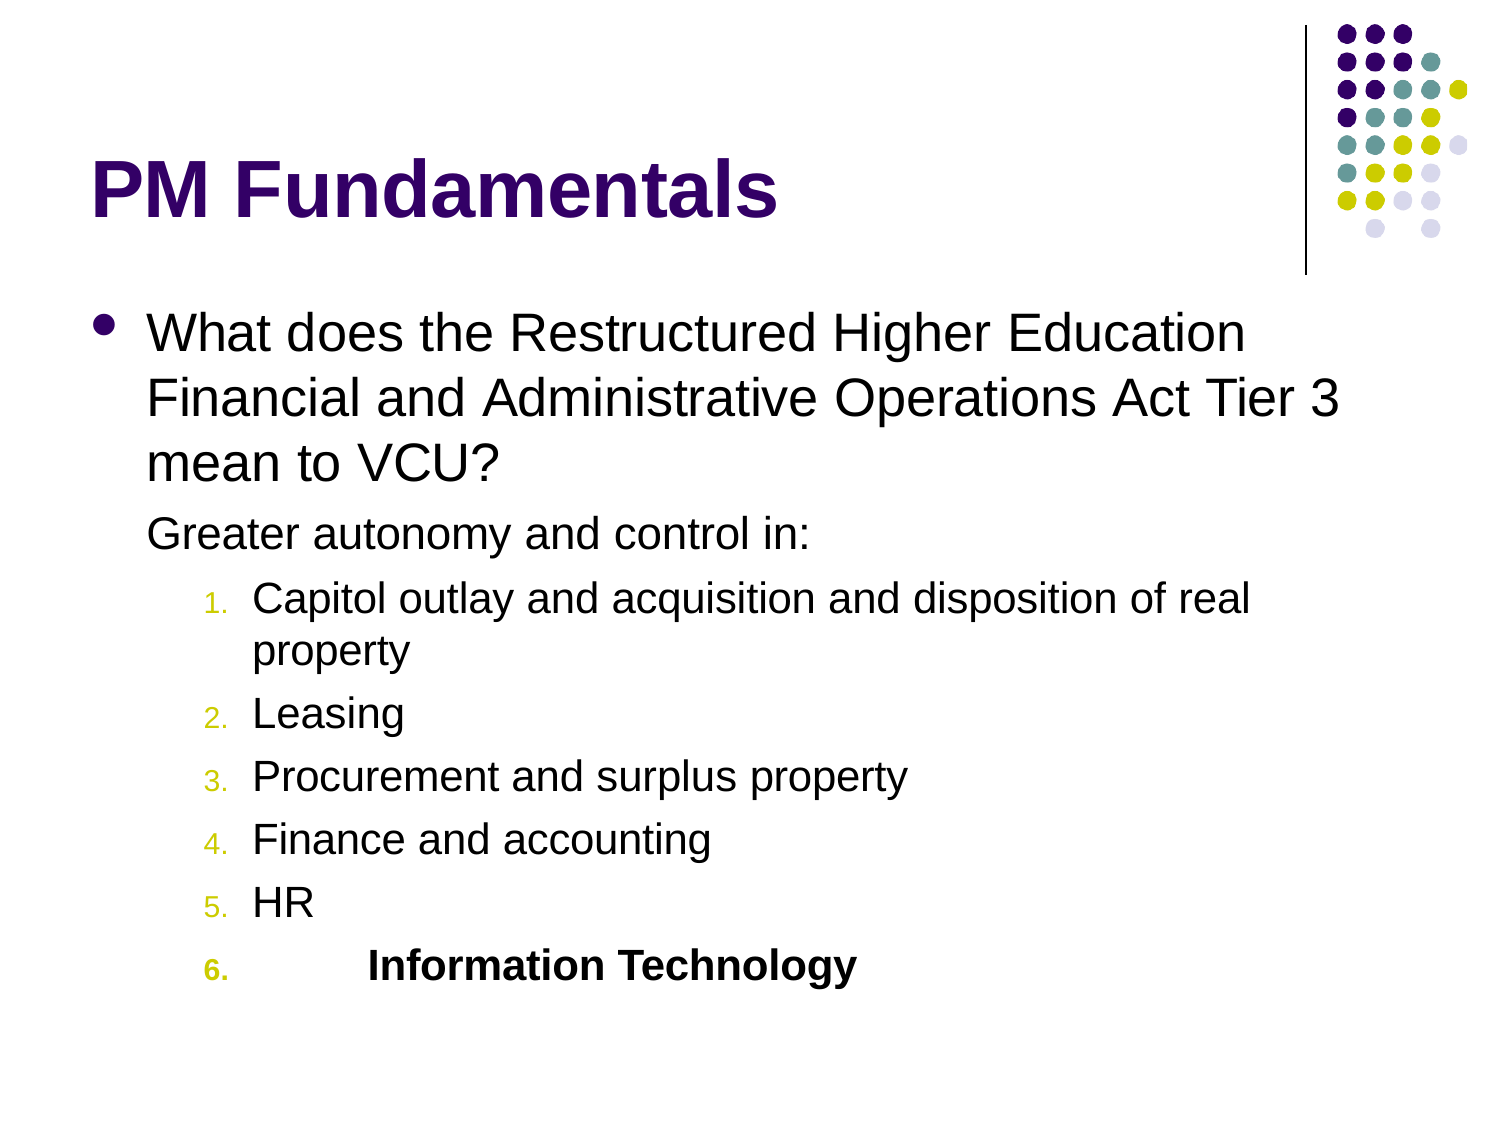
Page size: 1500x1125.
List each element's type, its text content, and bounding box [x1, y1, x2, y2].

text_box What does the Restructured Higher Education Financial and Administrative Operations Act Tier 3 mean to VCU? Greater autonomy and control in: Capitol outlay and acquisition and disposition of real property Leasing Procurement and surplus property Finance and accounting HR 6. Information Technology [87, 297, 1352, 990]
title PM Fundamentals [87, 137, 1412, 326]
picture [1337, 24, 1468, 238]
